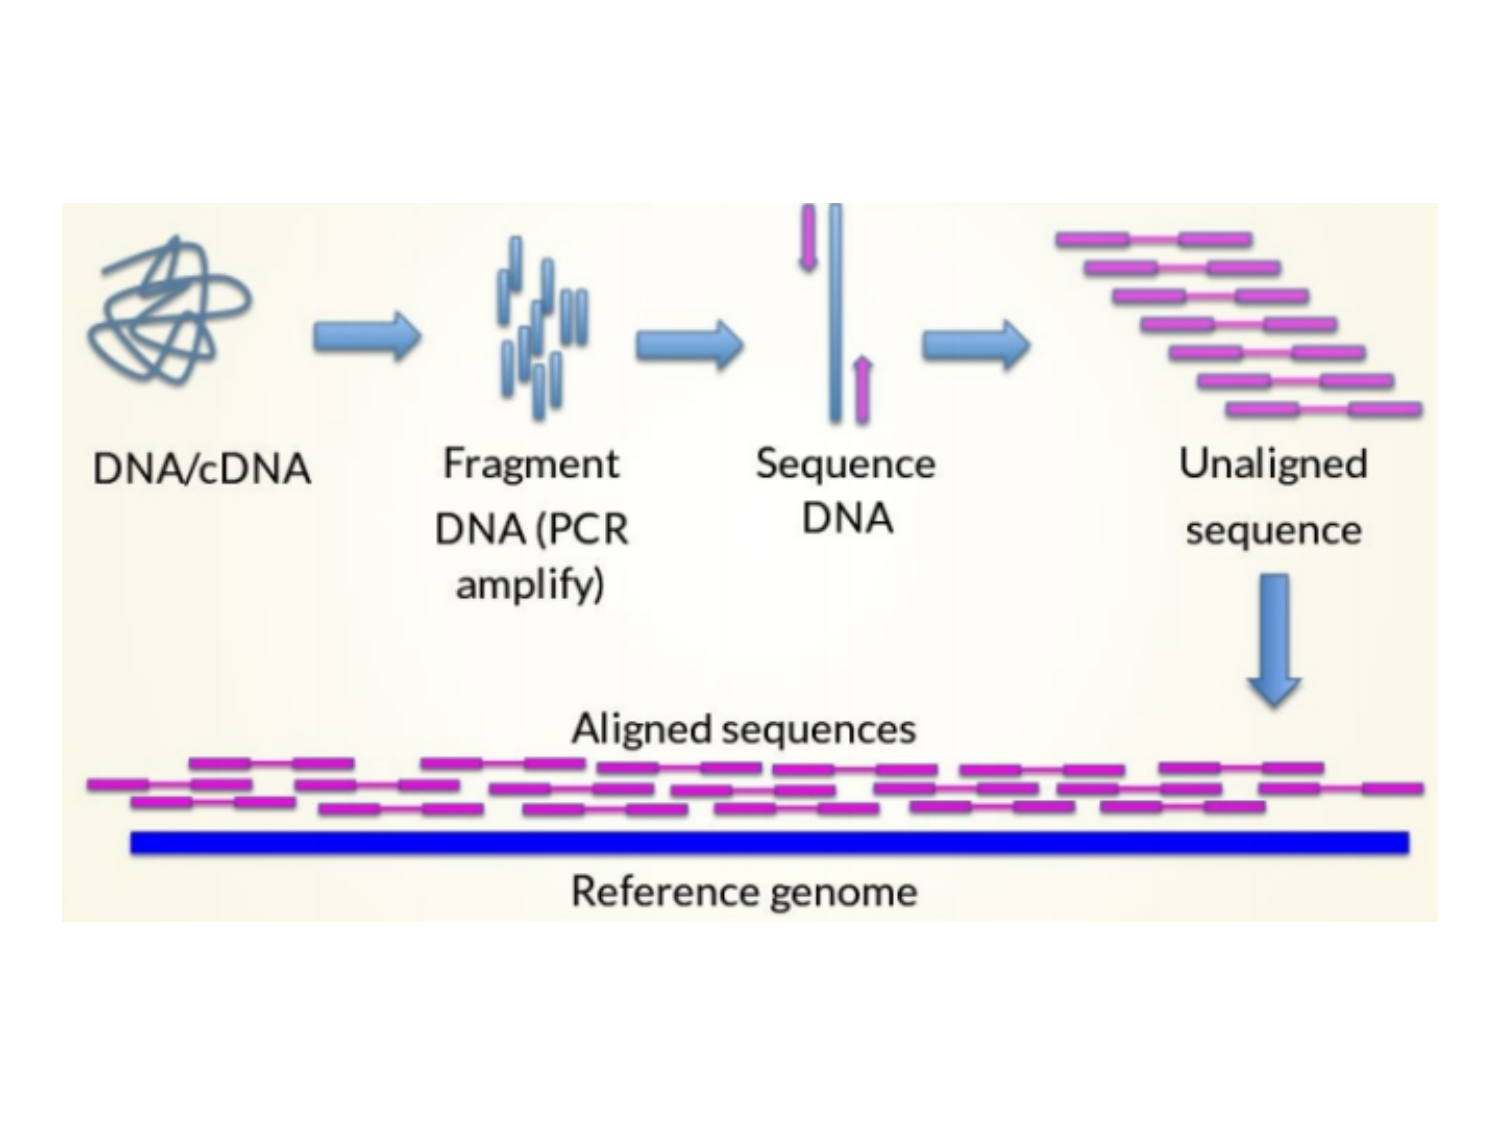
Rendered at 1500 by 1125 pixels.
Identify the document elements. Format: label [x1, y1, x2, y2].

picture [62, 203, 1438, 922]
